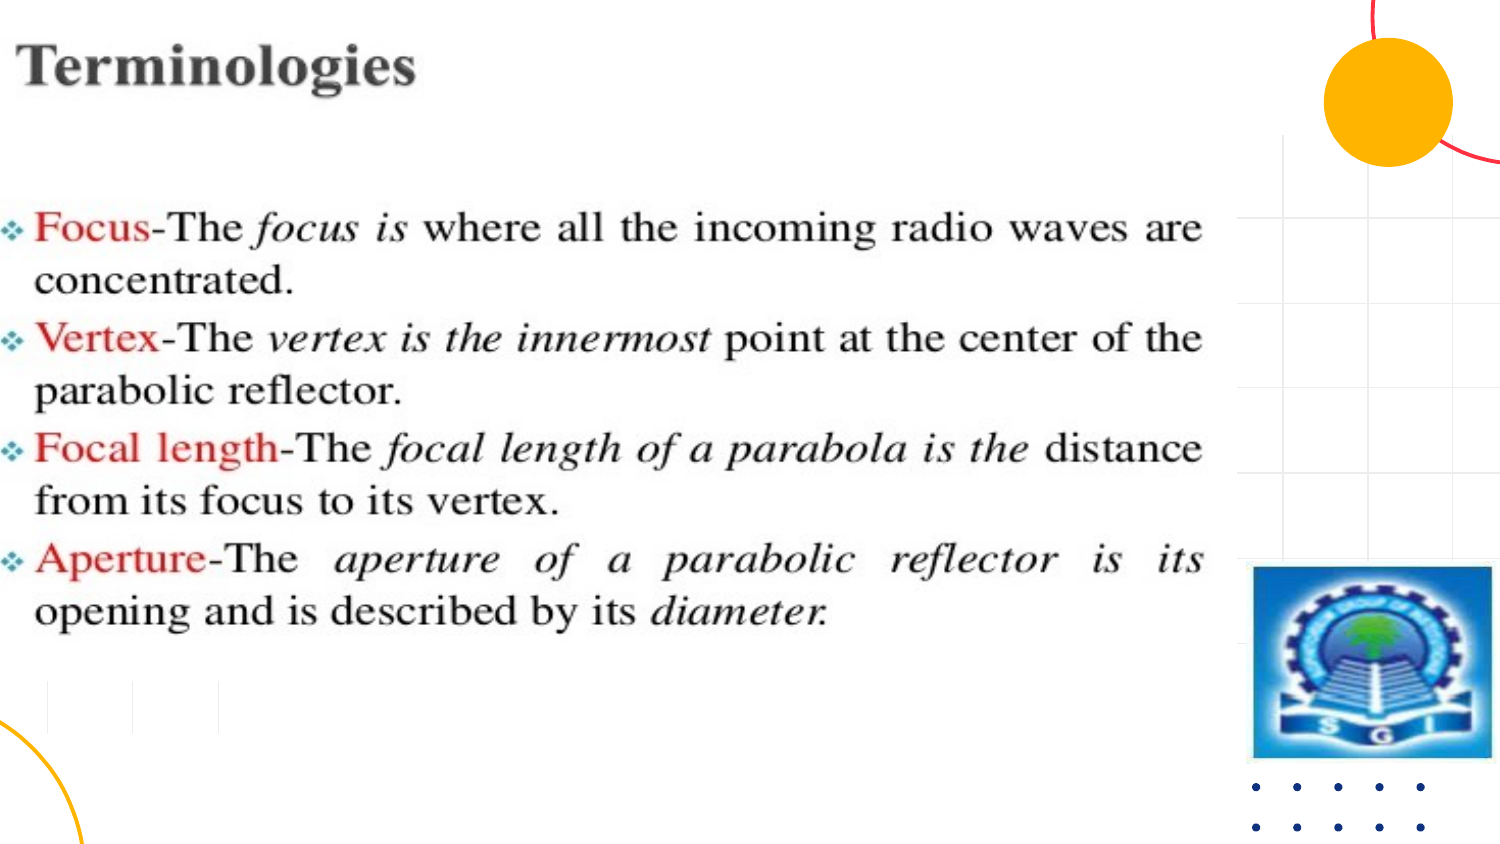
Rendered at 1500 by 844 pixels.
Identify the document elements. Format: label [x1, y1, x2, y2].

picture [1246, 561, 1500, 764]
picture [0, 0, 1237, 681]
